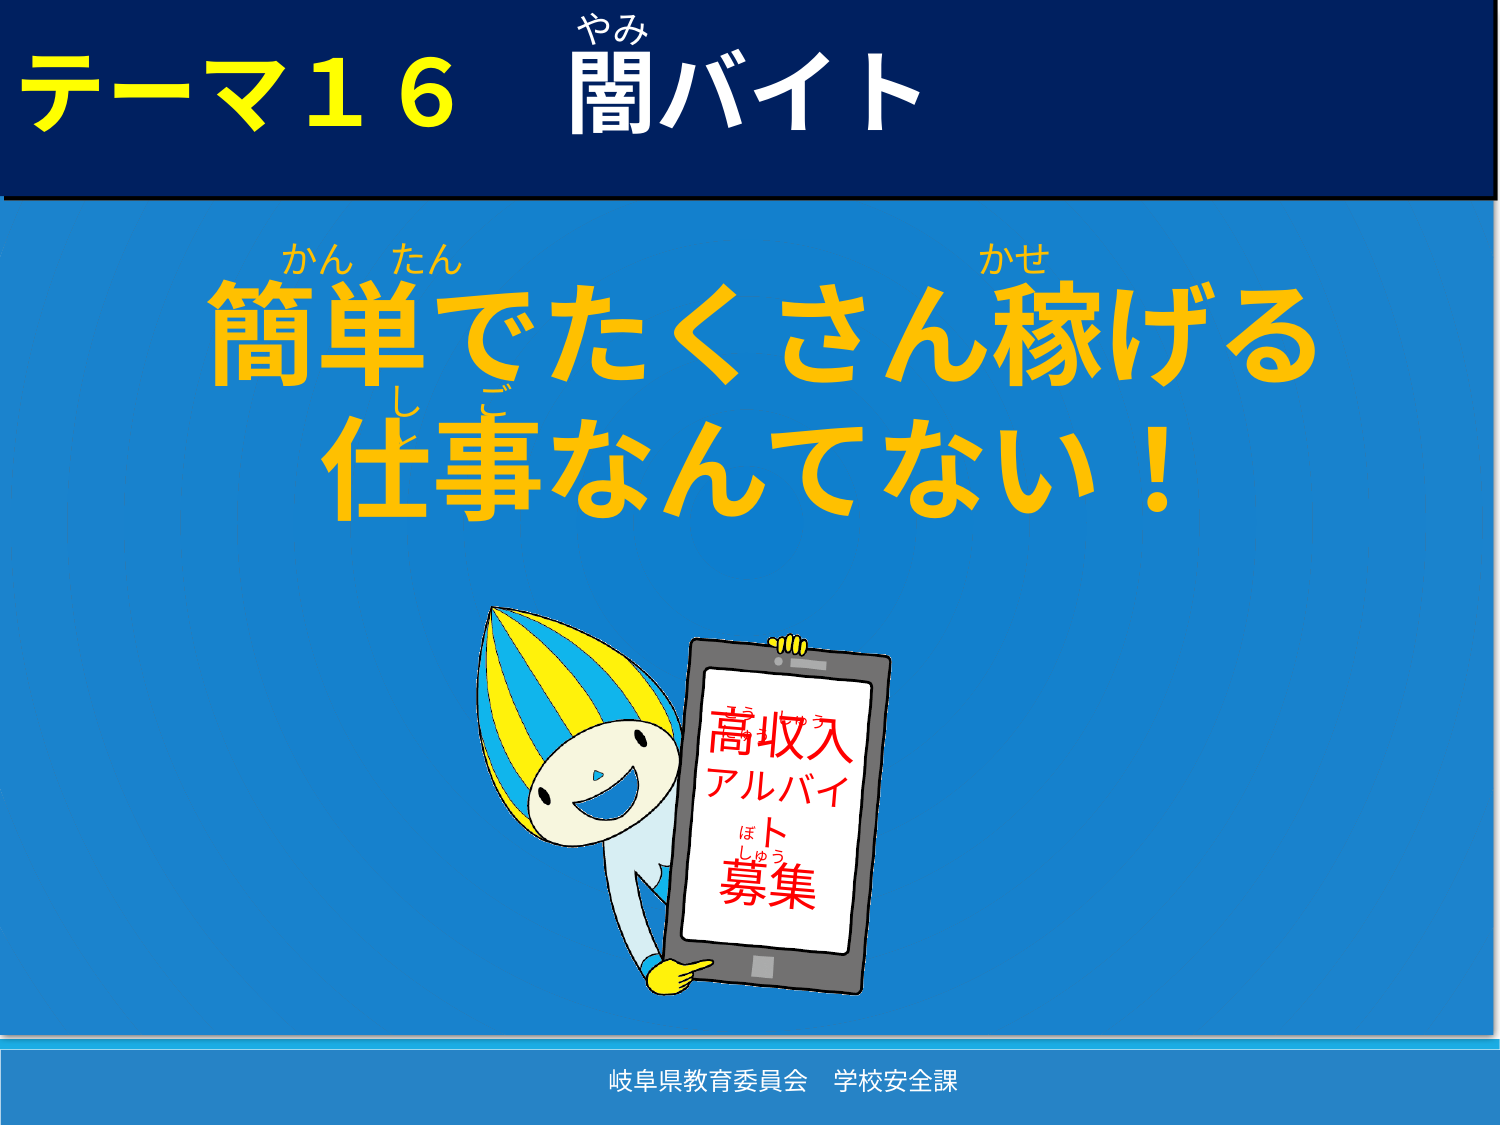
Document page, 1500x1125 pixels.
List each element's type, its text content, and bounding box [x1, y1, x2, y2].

picture [475, 604, 893, 997]
text_box 簡単でたくさん稼げる 仕事なんてない！ [2, 256, 1500, 542]
text_box [0, 197, 1494, 1035]
text_box 岐阜県教育委員会 学校安全課 [530, 1058, 1037, 1119]
text_box やみ [560, 0, 665, 59]
text_box かん たん [265, 228, 501, 288]
text_box かせ [962, 228, 1081, 288]
text_box し ごと [371, 370, 560, 476]
text_box テーマ１６ 闇バイト [0, 0, 1494, 197]
